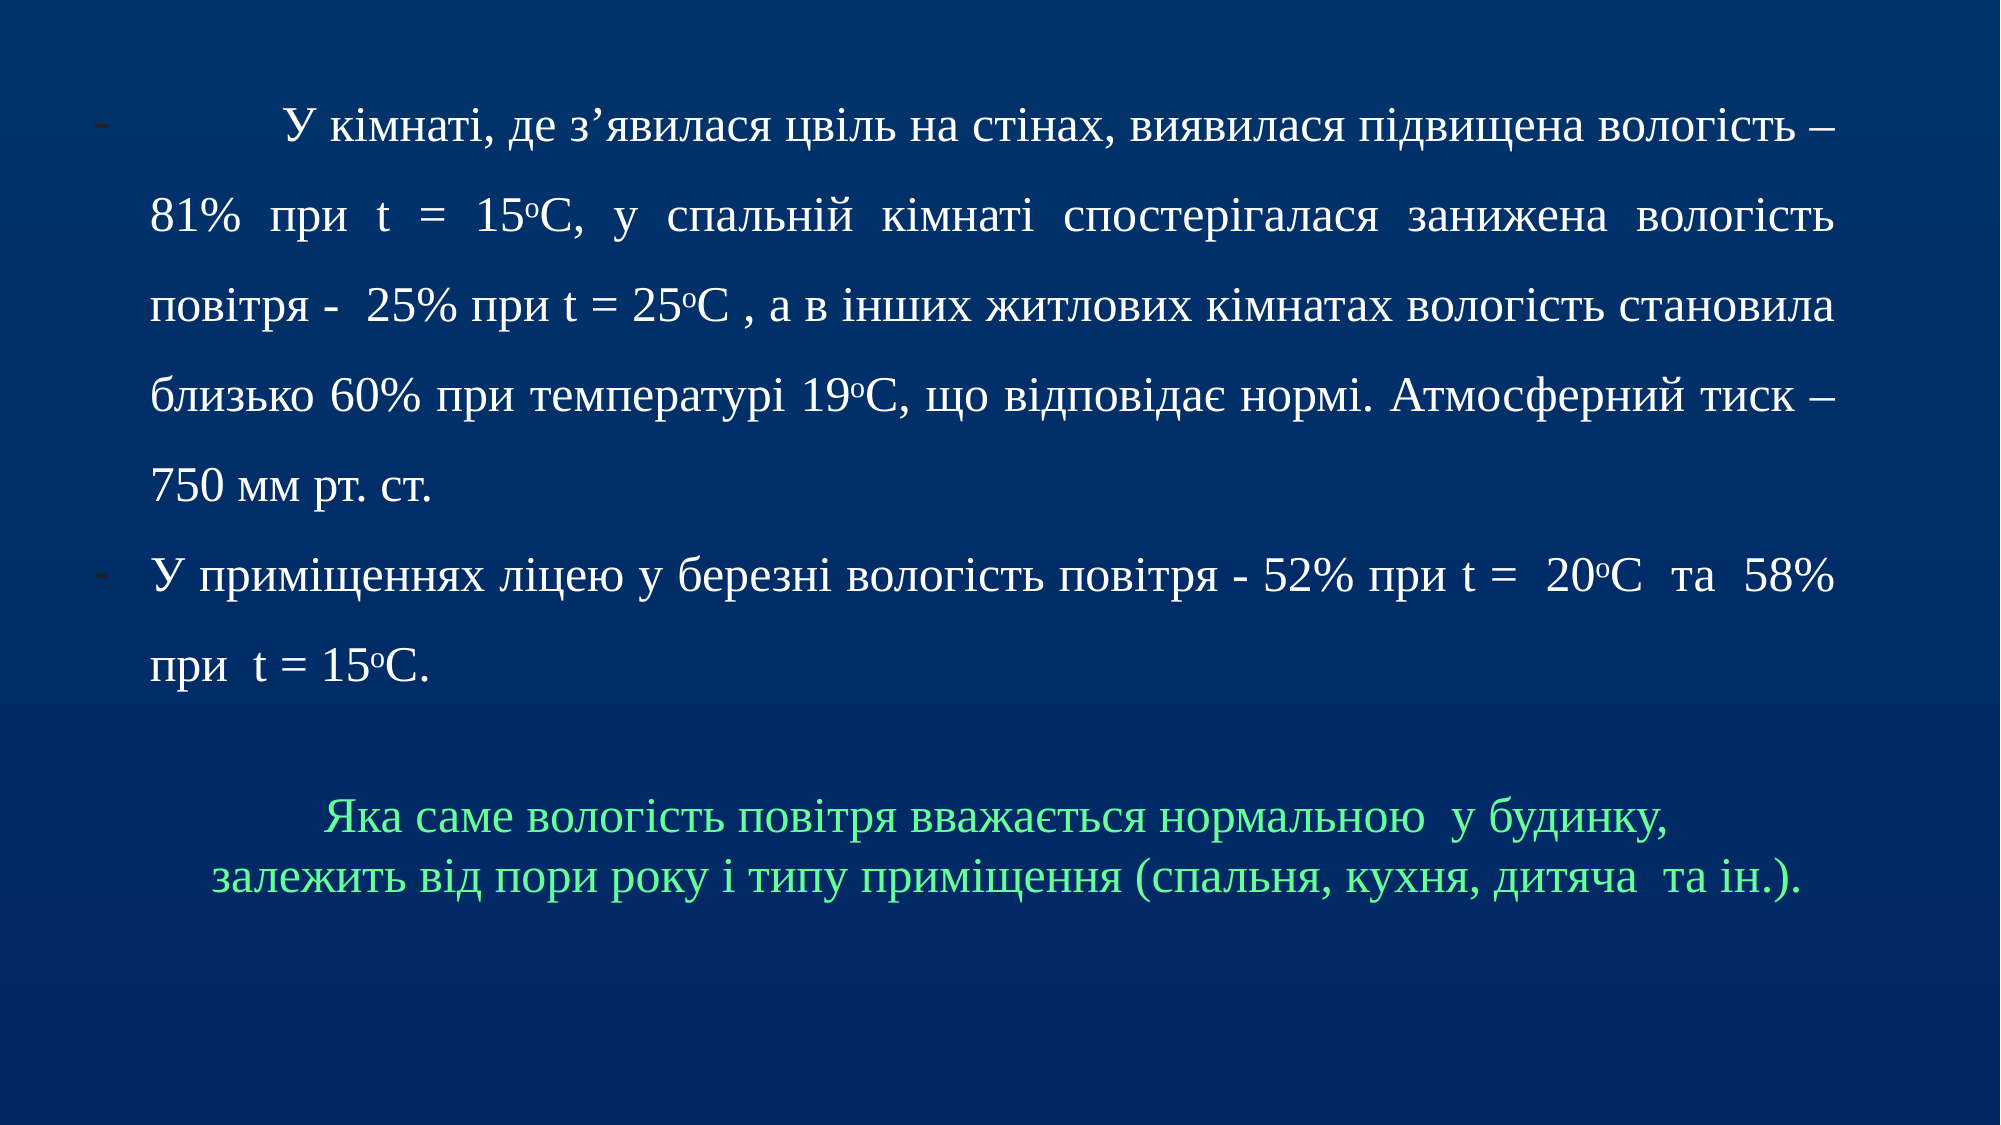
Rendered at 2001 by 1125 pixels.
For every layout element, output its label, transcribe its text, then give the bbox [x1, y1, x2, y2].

text_box У кімнаті, де з’явилася цвіль на стінах, виявилася підвищена вологість – 81% при t = 15ᵒС, у спальній кімнаті спостерігалася занижена вологість повітря - 25% при t = 25ᵒС , а в інших житлових кімнатах вологість становила близько 60% при температурі 19ᵒС, що відповідає нормі. Атмосферний тиск – 750 мм рт. ст. У приміщеннях ліцею у березні вологість повітря - 52% при t = 20ᵒС та 58% при t = 15ᵒС. [78, 54, 1851, 700]
text_box Яка саме вологість повітря вважається нормальною у будинку, залежить від пори року і типу приміщення (спальня, кухня, дитяча та ін.). [196, 775, 1875, 910]
